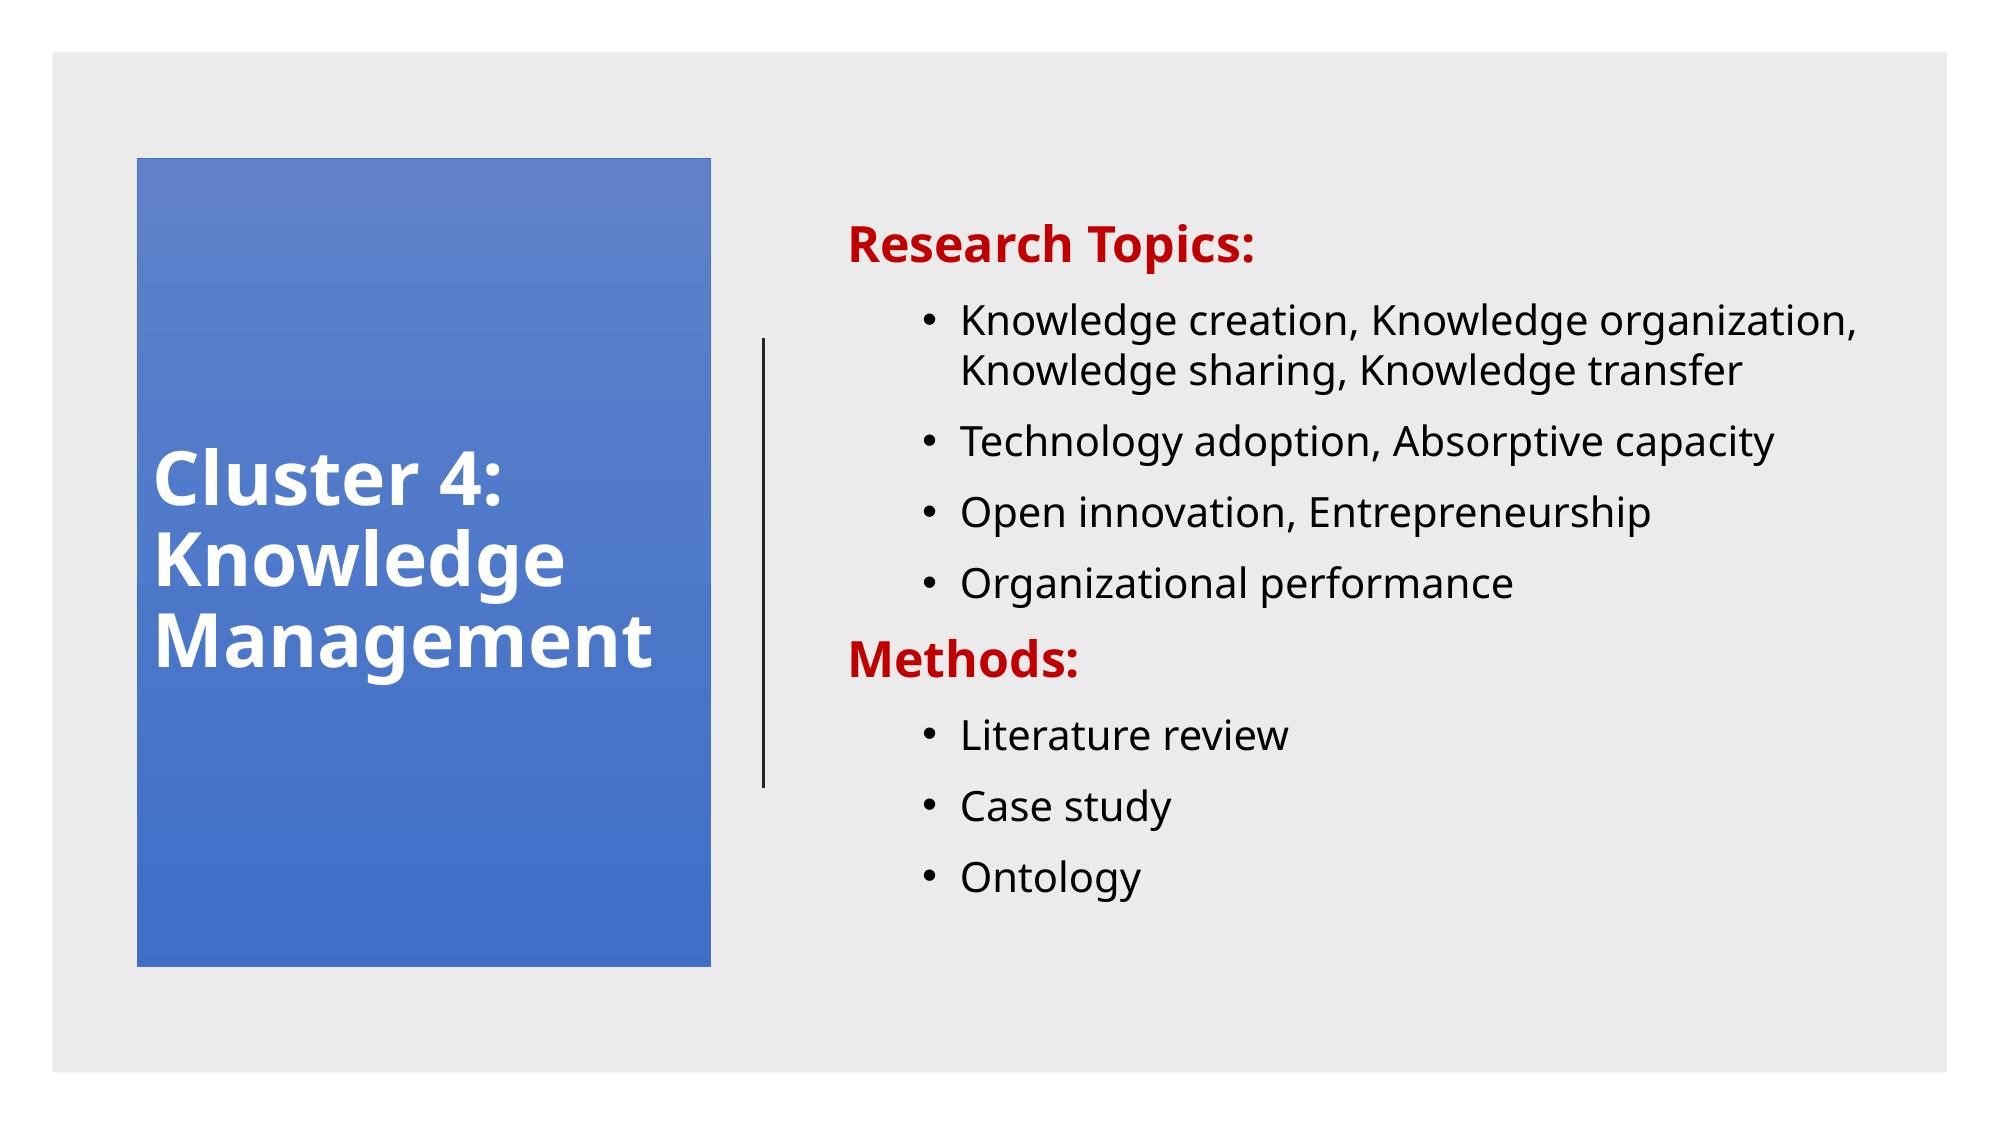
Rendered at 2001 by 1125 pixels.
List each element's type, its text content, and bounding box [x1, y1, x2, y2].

title Cluster 4: Knowledge Management [137, 158, 711, 967]
text_box [52, 51, 1948, 1073]
list Research Topics: Knowledge creation, Knowledge organization, Knowledge sharing, Knowledge transfer Technology adoption, Absorptive capacity Open innovation, Entrepreneurship Organizational performance Methods: Literature review Case study Ontology [832, 74, 1879, 1040]
